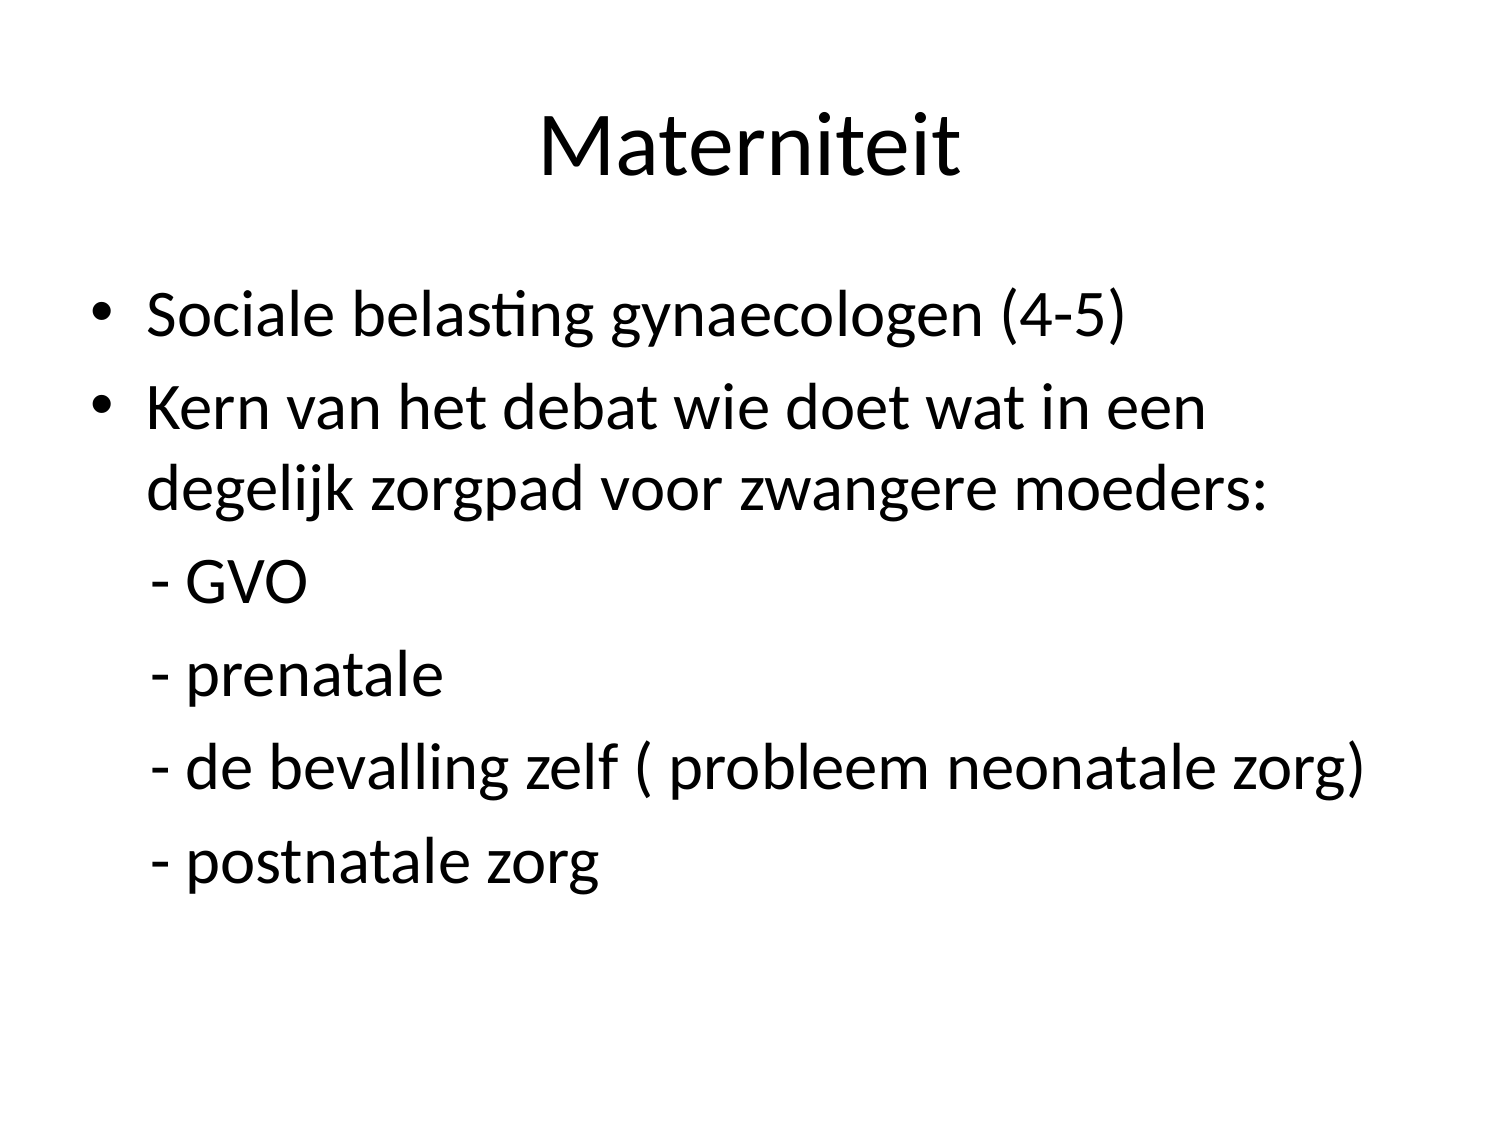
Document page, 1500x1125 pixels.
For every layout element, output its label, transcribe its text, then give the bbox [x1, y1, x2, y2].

list Sociale belasting gynaecologen (4-5) Kern van het debat wie doet wat in een degelijk zorgpad voor zwangere moeders: - GVO - prenatale - de bevalling zelf ( probleem neonatale zorg) - postnatale zorg [75, 262, 1425, 1005]
title Materniteit [75, 45, 1425, 233]
